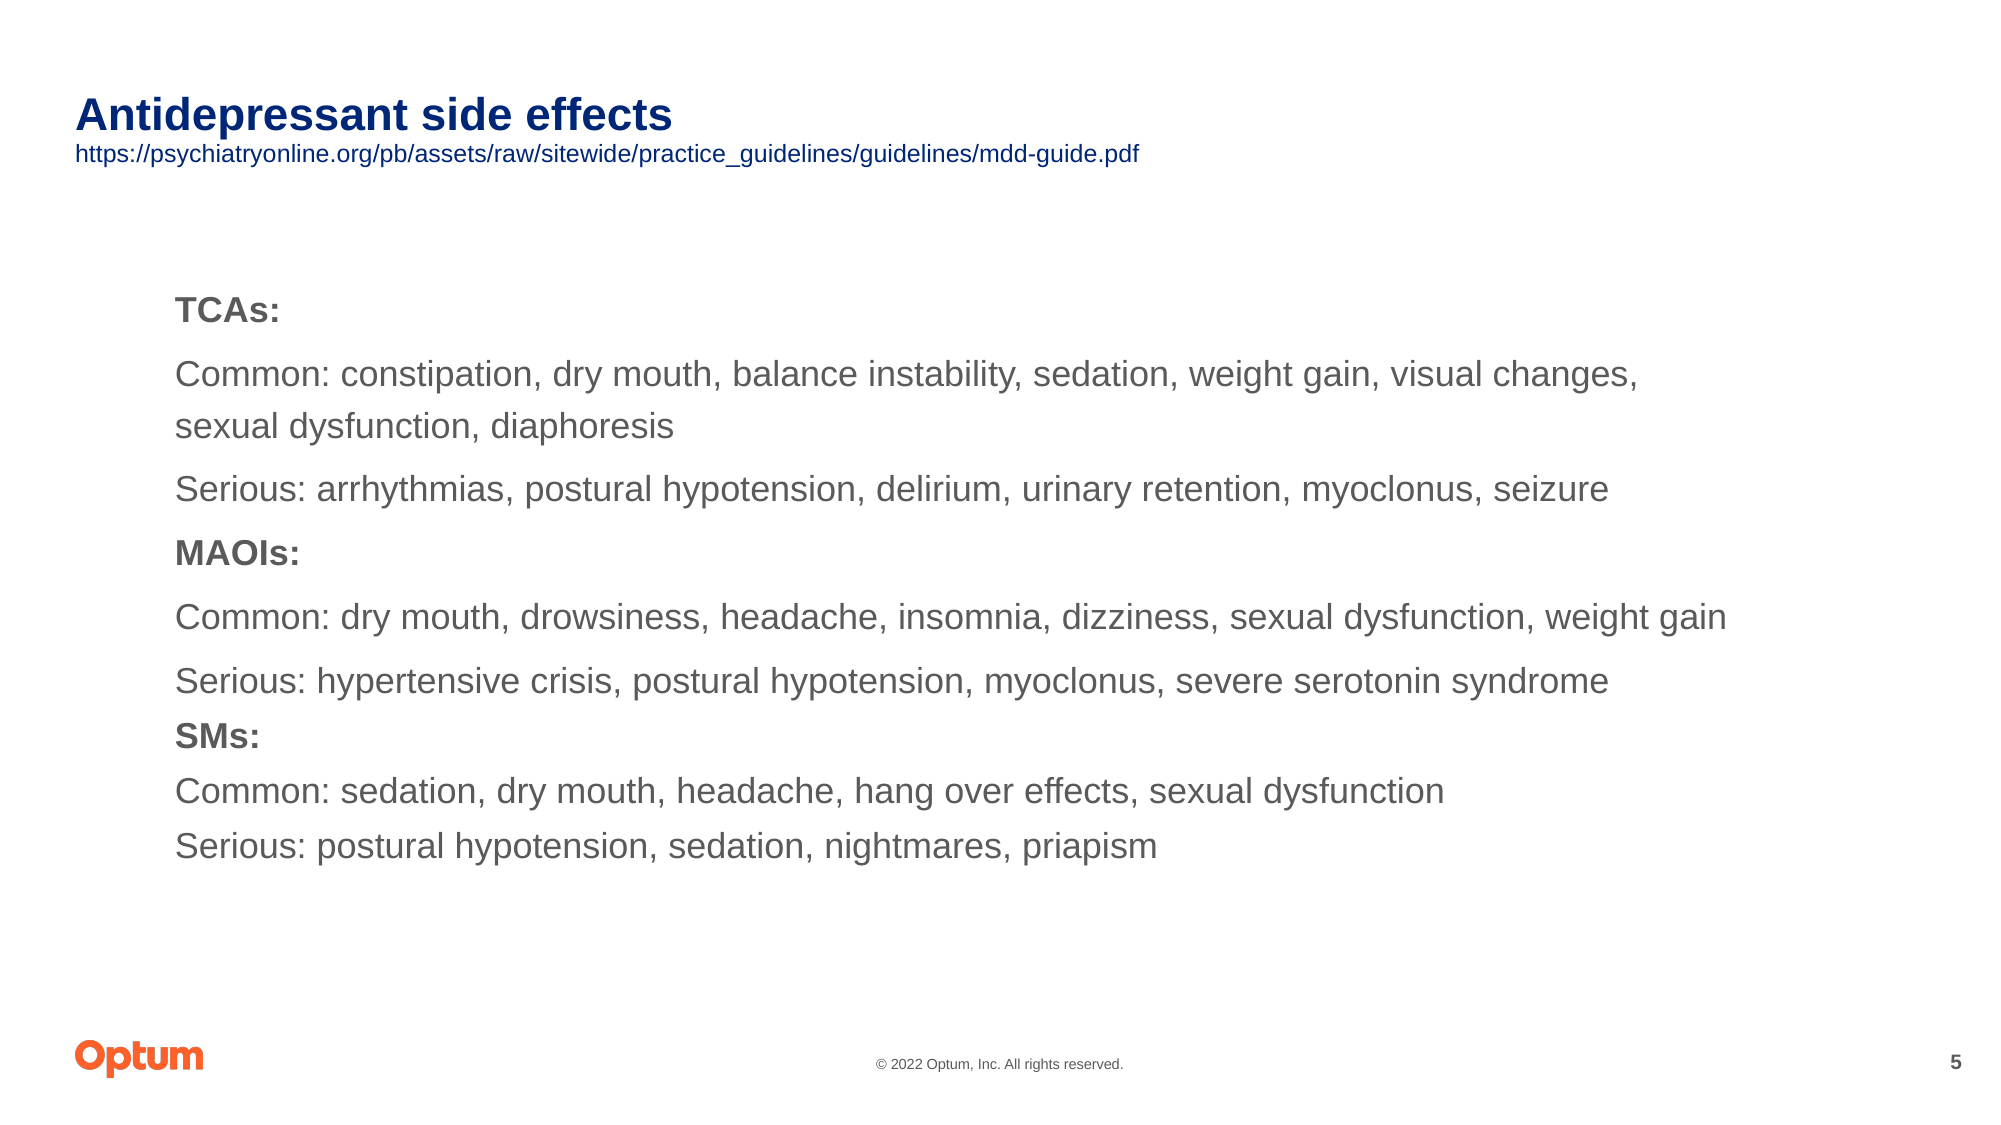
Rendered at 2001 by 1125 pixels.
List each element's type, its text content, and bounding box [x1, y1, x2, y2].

title Antidepressant side effects https://psychiatryonline.org/pb/assets/raw/sitewide/practice_guidelines/guidelines/mdd-guide.pdf [75, 91, 1650, 169]
picture [75, 1040, 203, 1078]
list TCAs: Common: constipation, dry mouth, balance instability, sedation, weight gain, visual changes, sexual dysfunction, diaphoresis Serious: arrhythmias, postural hypotension, delirium, urinary retention, myoclonus, seizure MAOIs: Common: dry mouth, drowsiness, headache, insomnia, dizziness, sexual dysfunction, weight gain Serious: hypertensive crisis, postural hypotension, myoclonus, severe serotonin syndrome SMs: Common: sedation, dry mouth, headache, hang over effects, sexual dysfunction Serious: postural hypotension, sedation, nightmares, priapism [174, 278, 1750, 901]
